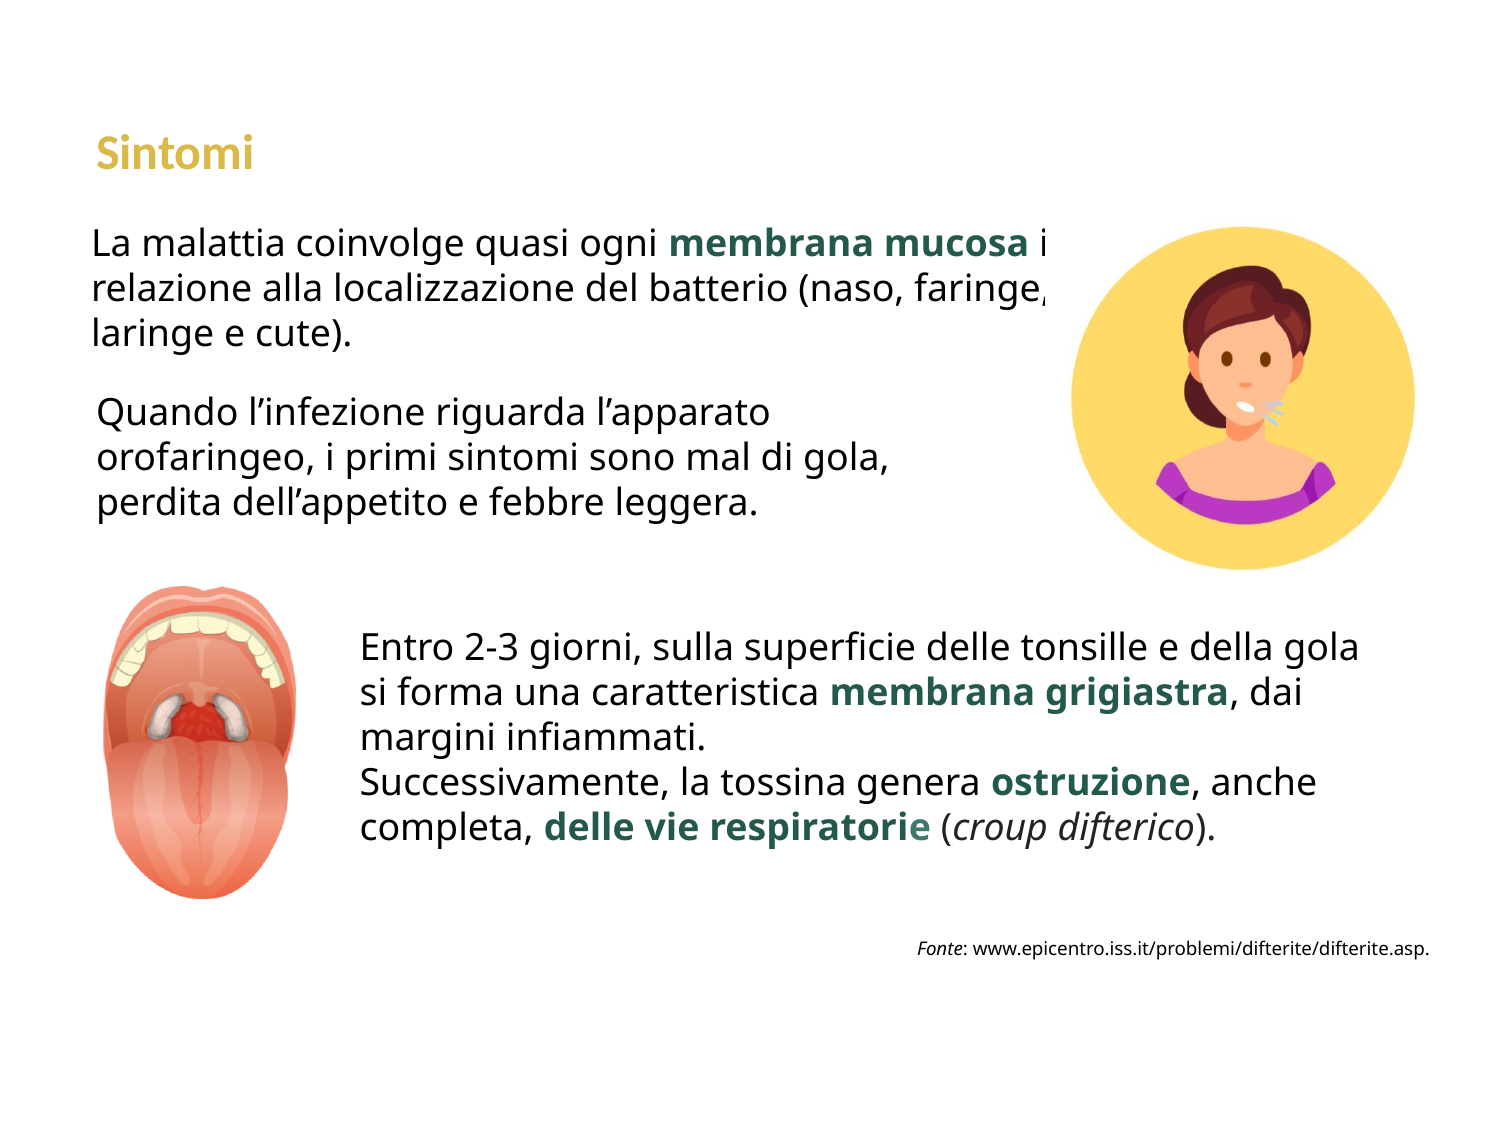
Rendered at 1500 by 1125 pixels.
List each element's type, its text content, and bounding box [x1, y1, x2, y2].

text_box Sintomi [84, 113, 897, 186]
text_box La malattia coinvolge quasi ogni membrana mucosa in relazione alla localizzazione del batterio (naso, faringe, laringe e cute). [79, 213, 1042, 360]
text_box Quando l’infezione riguarda l’apparato orofaringeo, i primi sintomi sono mal di gola, perdita dell’appetito e febbre leggera. [84, 382, 1011, 529]
picture [103, 586, 296, 899]
text_box Entro 2-3 giorni, sulla superficie delle tonsille e della gola si forma una caratteristica membrana grigiastra, dai margini infiammati. Successivamente, la tossina genera ostruzione, anche completa, delle vie respiratorie (croup difterico). [348, 617, 1401, 854]
picture [1044, 213, 1441, 596]
text_box Fonte: www.epicentro.iss.it/problemi/difterite/difterite.asp. [779, 930, 1441, 965]
